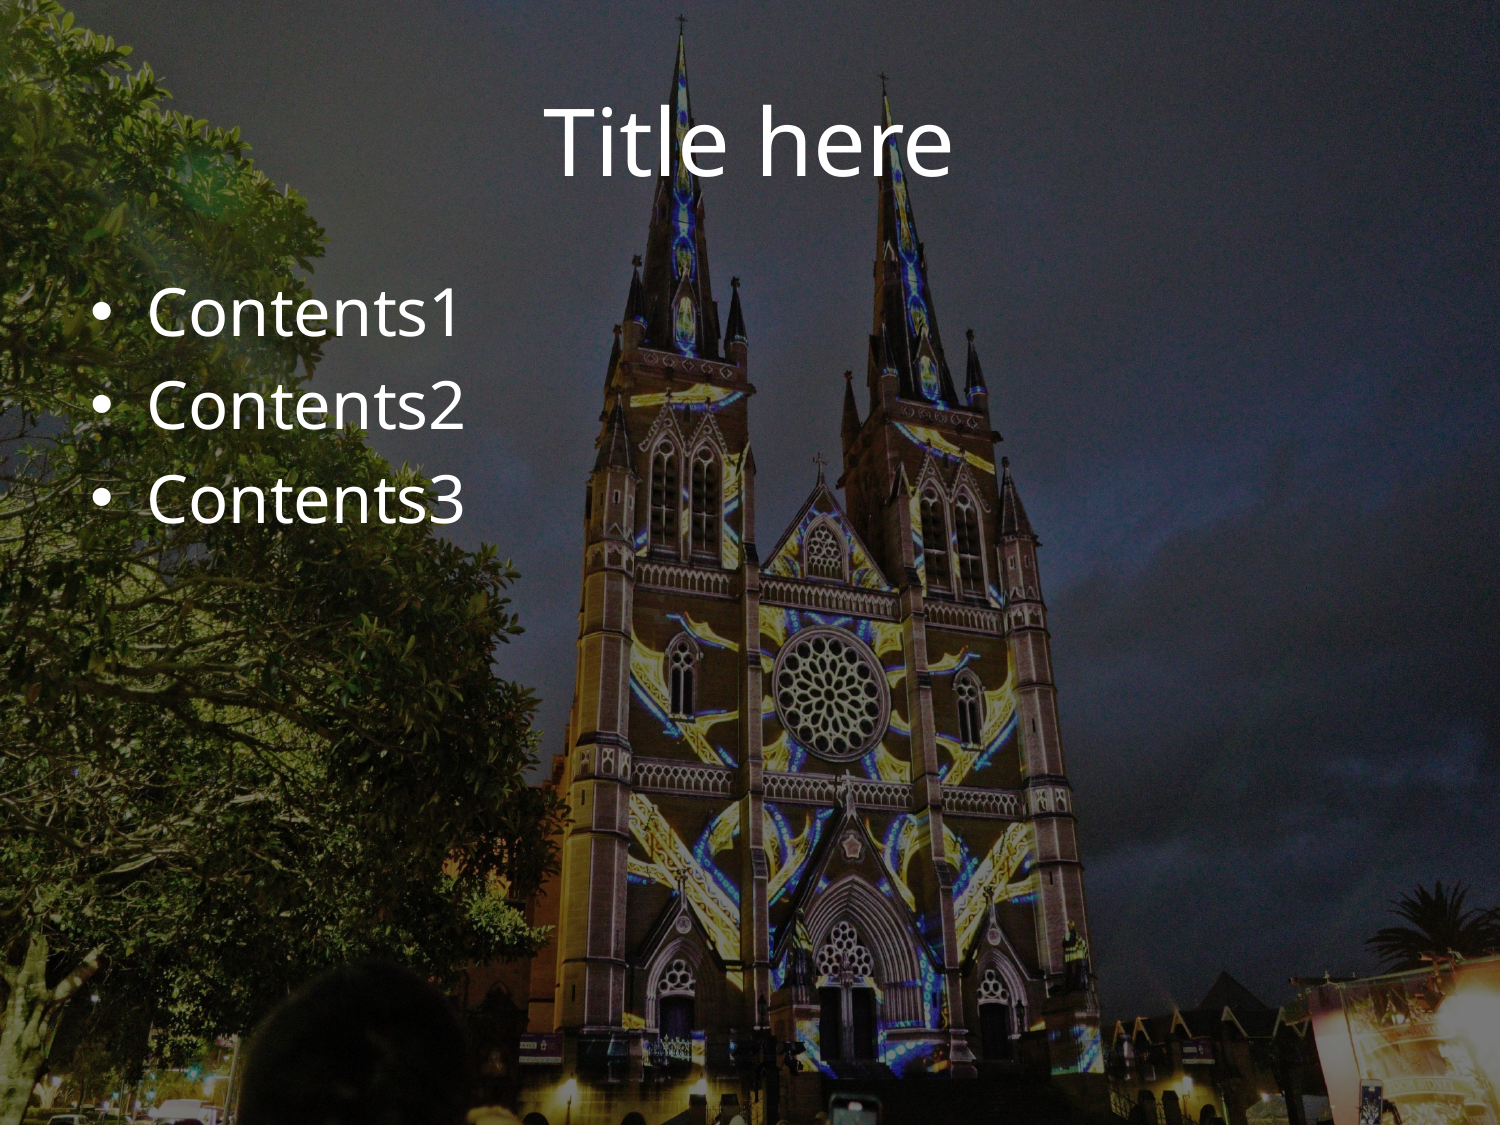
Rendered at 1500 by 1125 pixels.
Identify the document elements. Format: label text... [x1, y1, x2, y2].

title Title here [75, 45, 1425, 233]
list Contents1 Contents2 Contents3 [75, 262, 1425, 1005]
text_box [0, 0, 1500, 1125]
